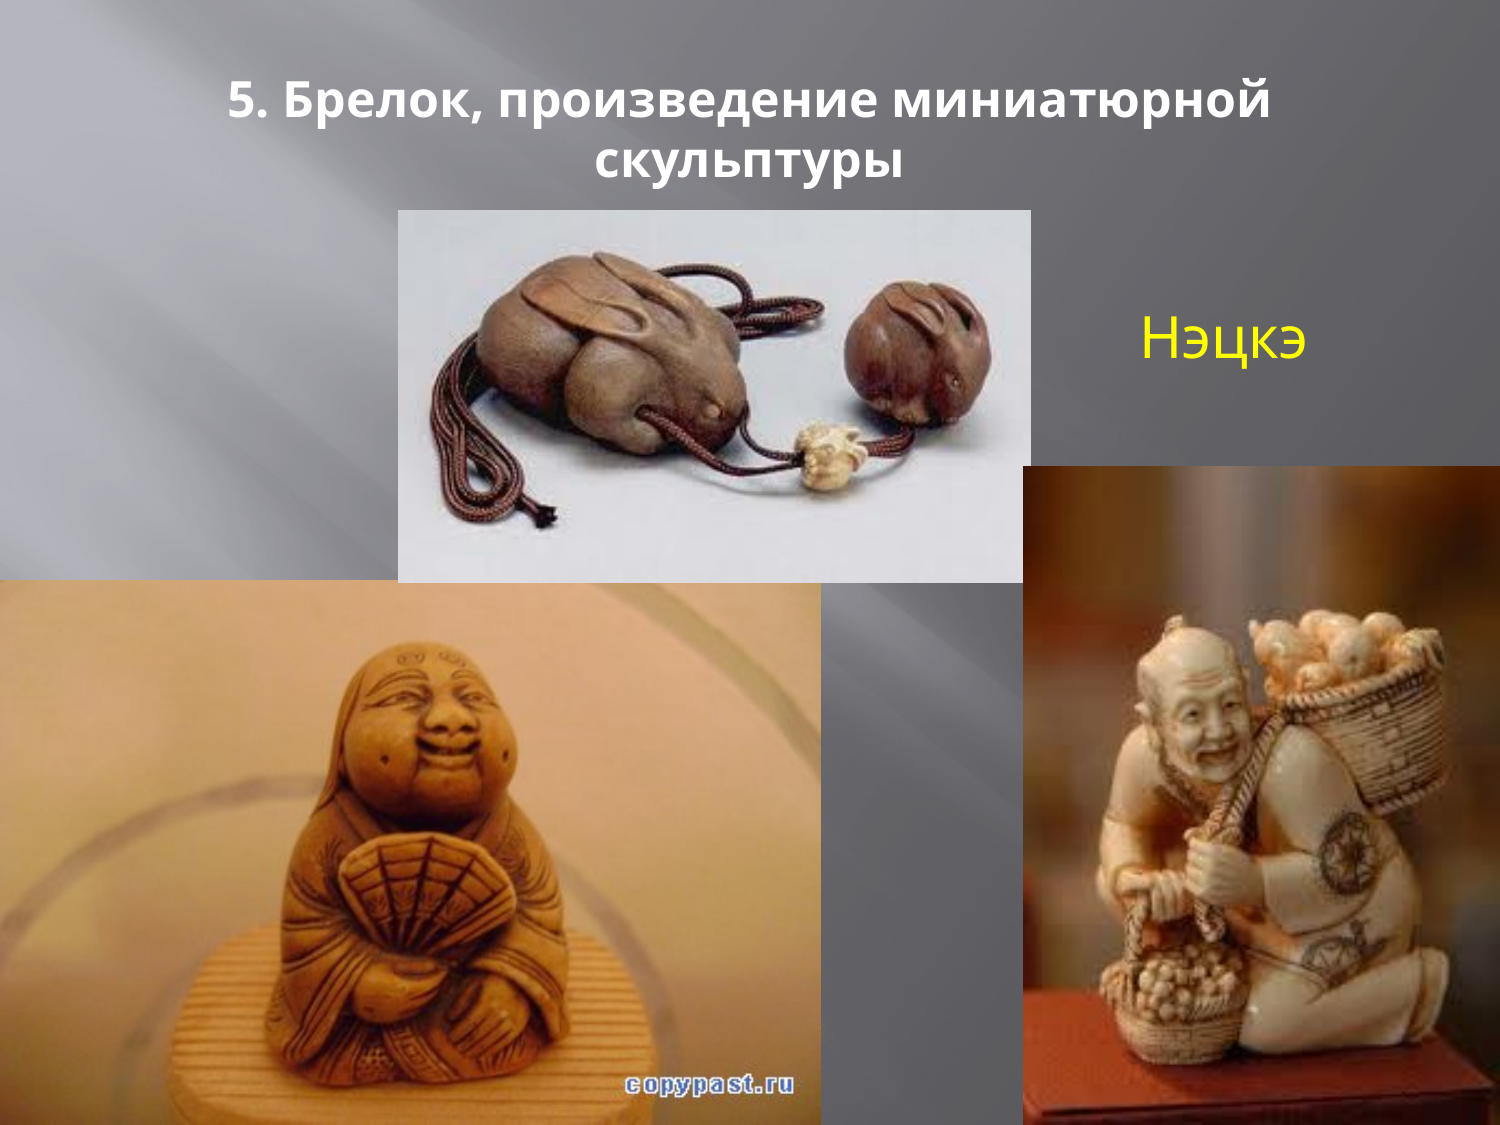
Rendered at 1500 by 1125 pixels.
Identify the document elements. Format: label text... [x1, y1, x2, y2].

title 5. Брелок, произведение миниатюрной скульптуры [75, 45, 1425, 211]
text_box Нэцкэ [1124, 292, 1453, 378]
picture [0, 210, 1500, 1125]
